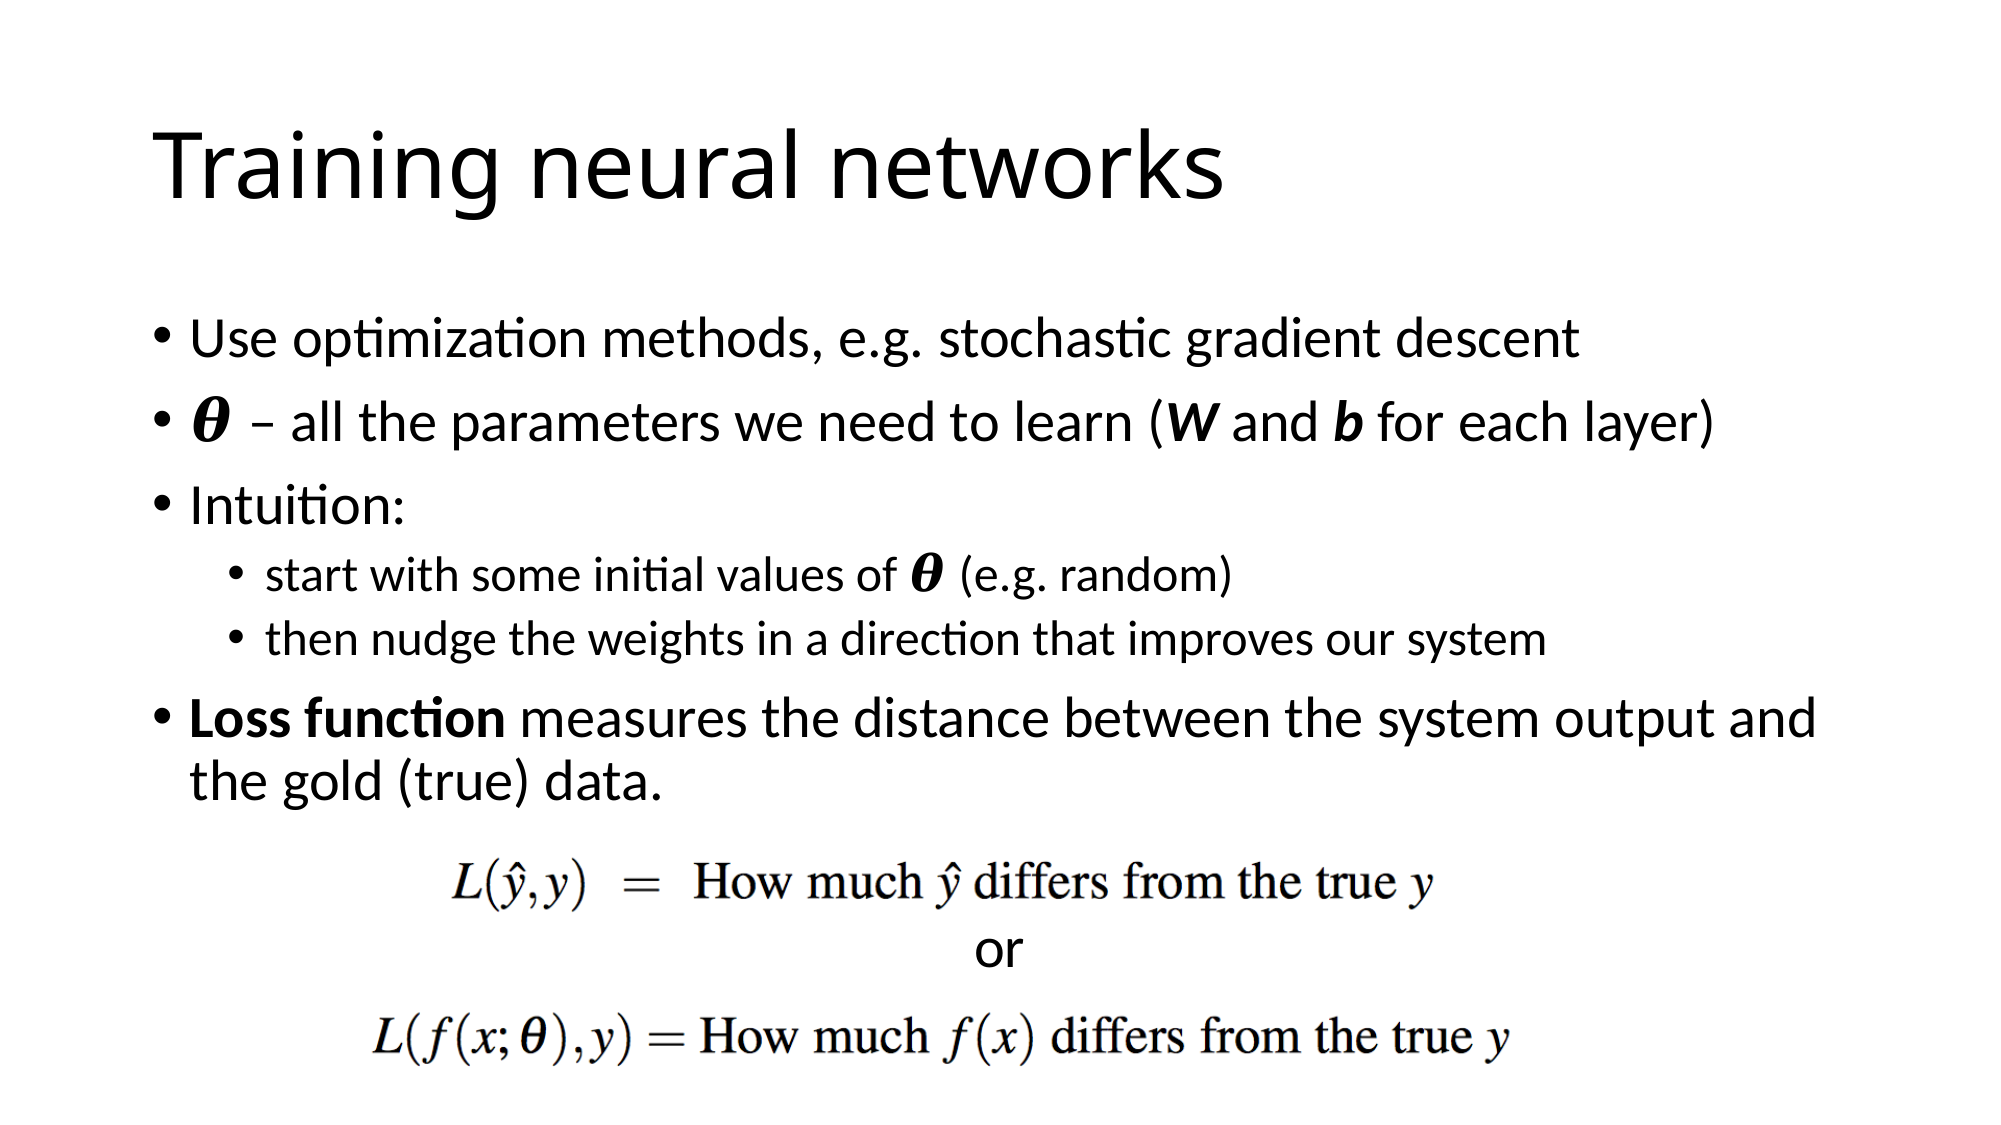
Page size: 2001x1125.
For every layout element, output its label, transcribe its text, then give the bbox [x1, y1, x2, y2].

picture [445, 843, 1452, 921]
title Training neural networks [137, 59, 1863, 278]
list Use optimization methods, e.g. stochastic gradient descent 𝜽 – all the parameters we need to learn (W and b for each layer) Intuition: start with some initial values of 𝜽 (e.g. random) then nudge the weights in a direction that improves our system Loss function measures the distance between the system output and the gold (true) data. or [137, 299, 1863, 1014]
picture [351, 980, 1546, 1091]
